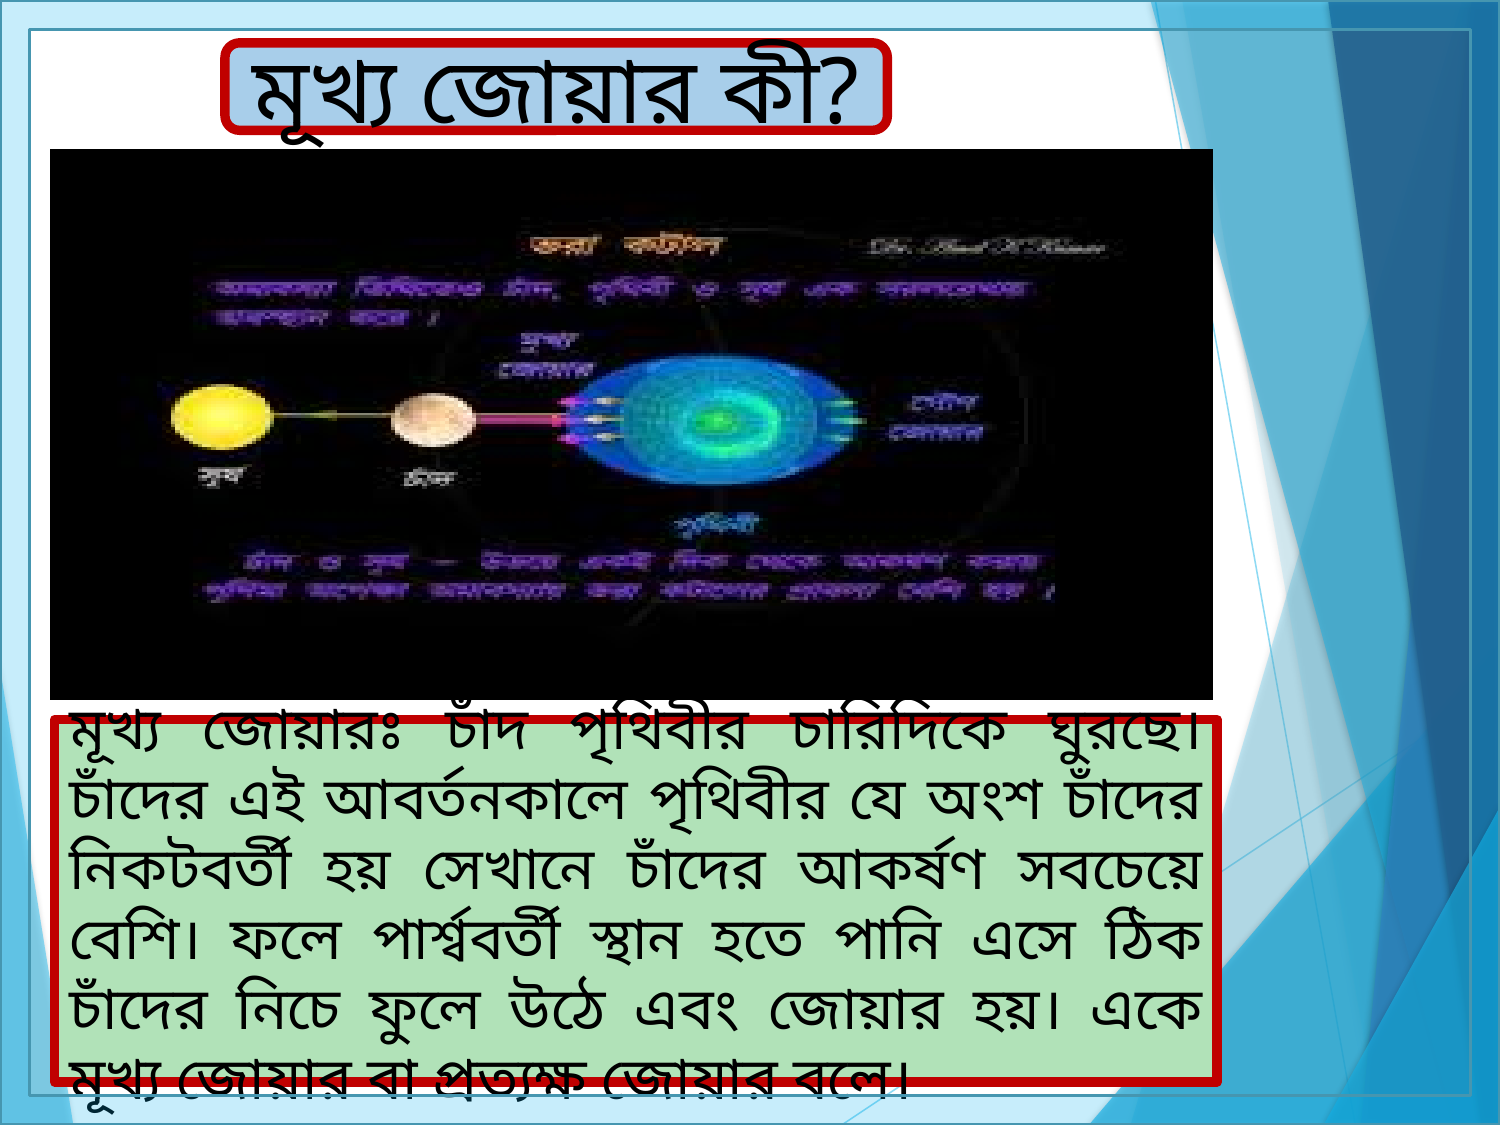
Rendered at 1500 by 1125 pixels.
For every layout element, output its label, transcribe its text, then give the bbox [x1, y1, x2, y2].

text_box [0, 0, 1500, 1125]
text_box মূখ্য জোয়ার কী? [223, 41, 889, 132]
text_box মূখ্য জোয়ারঃ চাঁদ পৃথিবীর চারিদিকে ঘুরছে। চাঁদের এই আবর্তনকালে পৃথিবীর যে অংশ চাঁদের নিকটবর্তী হয় সেখানে চাঁদের আকর্ষণ সবচেয়ে বেশি। ফলে পার্শ্ববর্তী স্থান হতে পানি এসে ঠিক চাঁদের নিচে ফুলে উঠে এবং জোয়ার হয়। একে মূখ্য জোয়ার বা প্রত্যক্ষ জোয়ার বলে। [53, 718, 1219, 1084]
picture [49, 149, 1213, 701]
